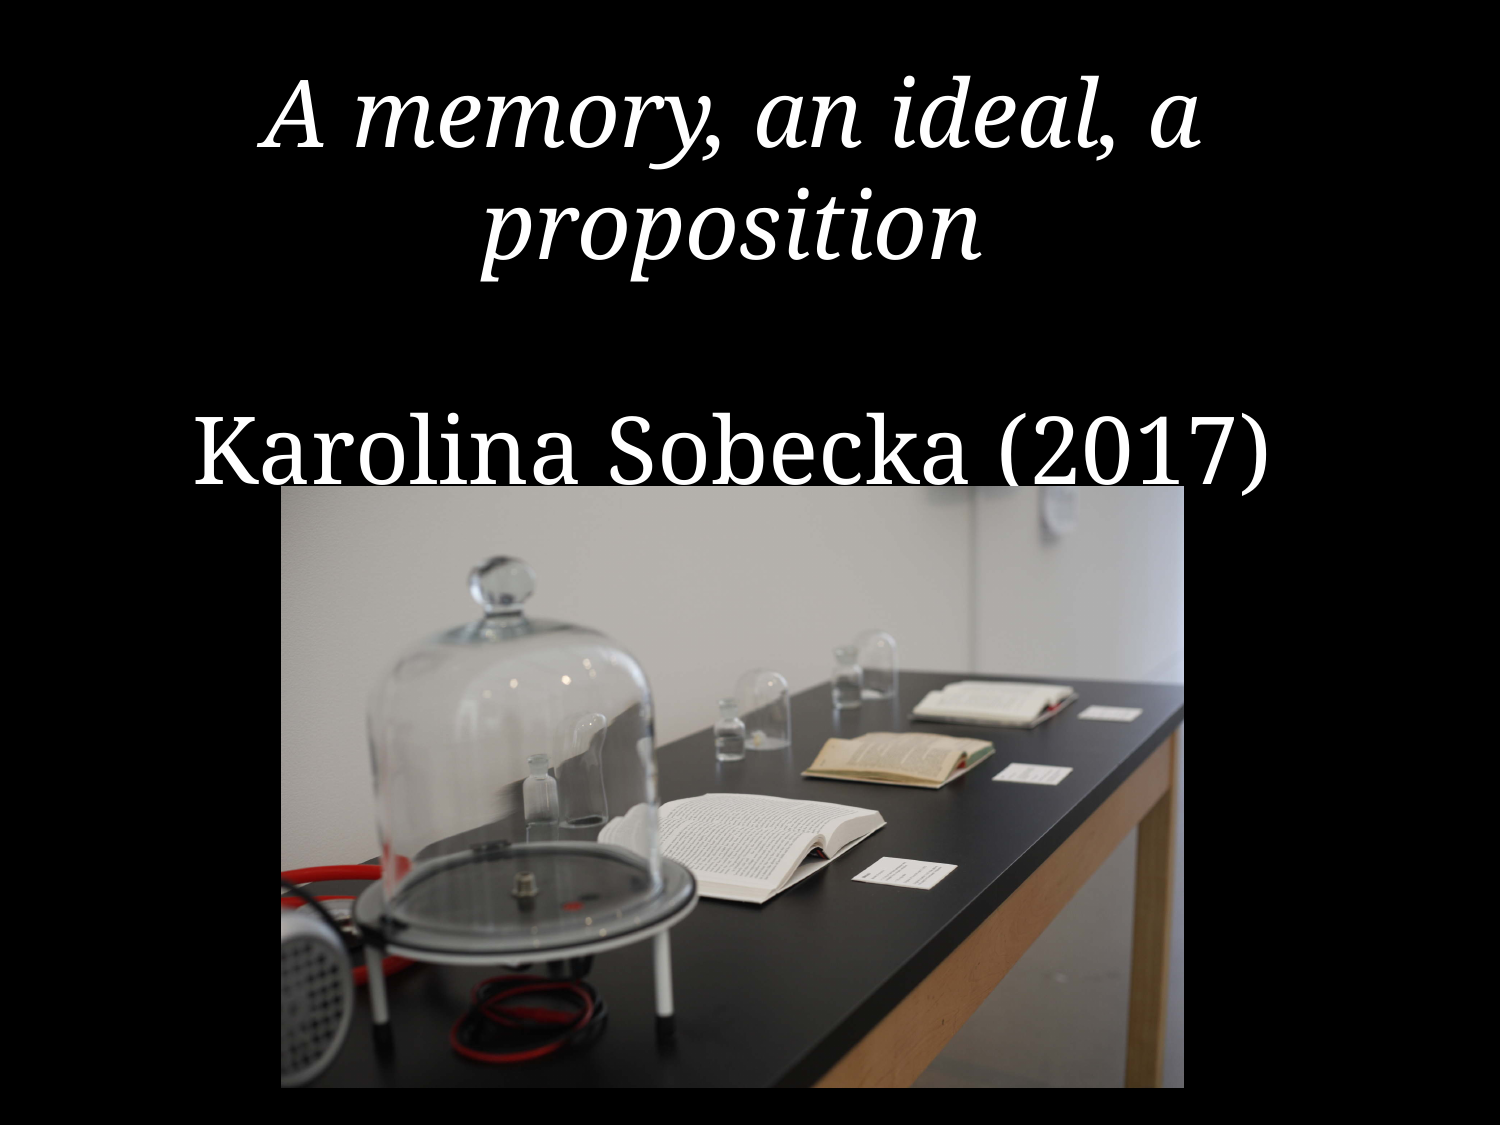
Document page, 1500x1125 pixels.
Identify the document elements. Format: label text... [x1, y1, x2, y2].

picture [281, 486, 1184, 1088]
text_box A memory, an ideal, a proposition Karolina Sobecka (2017) [141, 46, 1324, 736]
